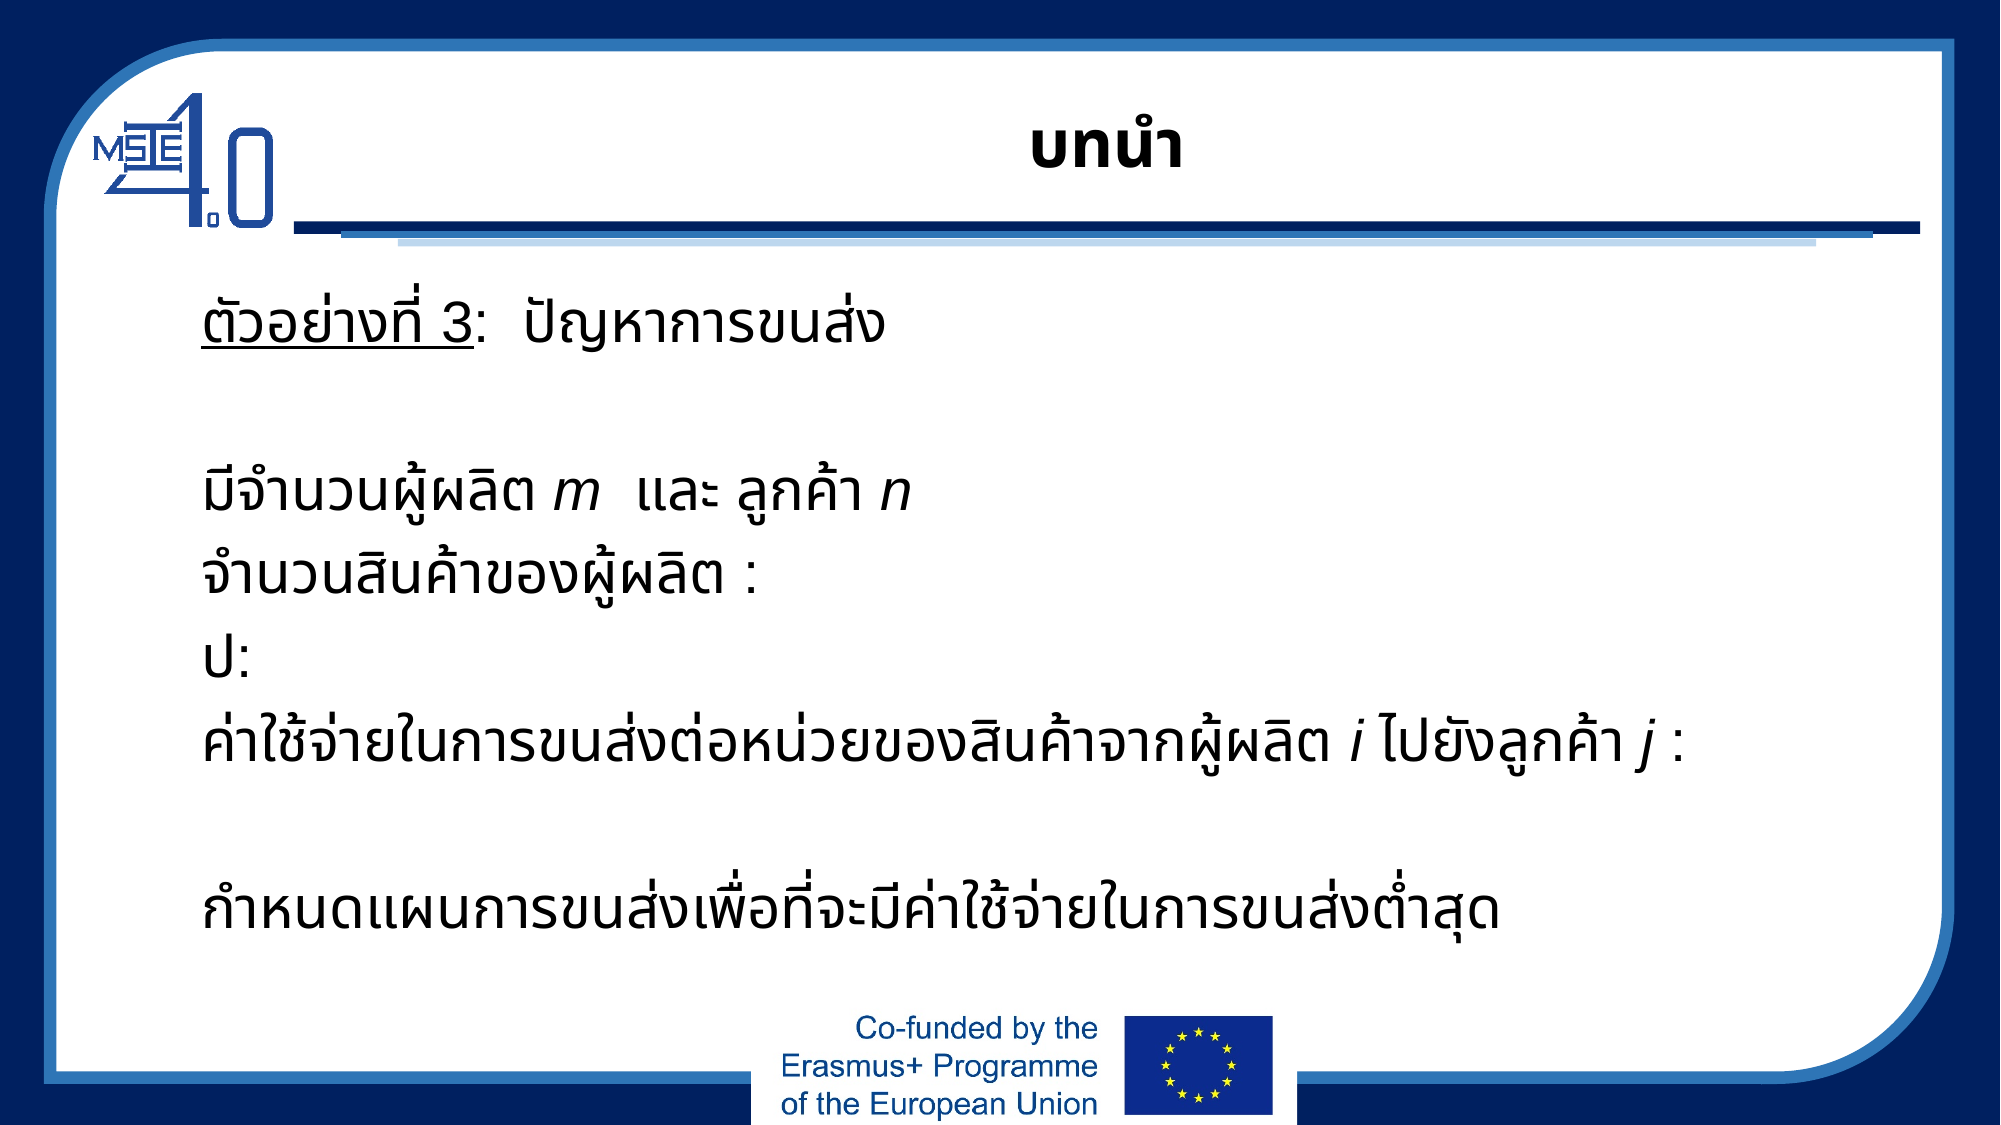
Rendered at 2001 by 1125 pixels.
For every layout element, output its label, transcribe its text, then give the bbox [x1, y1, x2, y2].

title บทนำ [294, 73, 1921, 220]
picture [751, 1003, 1298, 1125]
